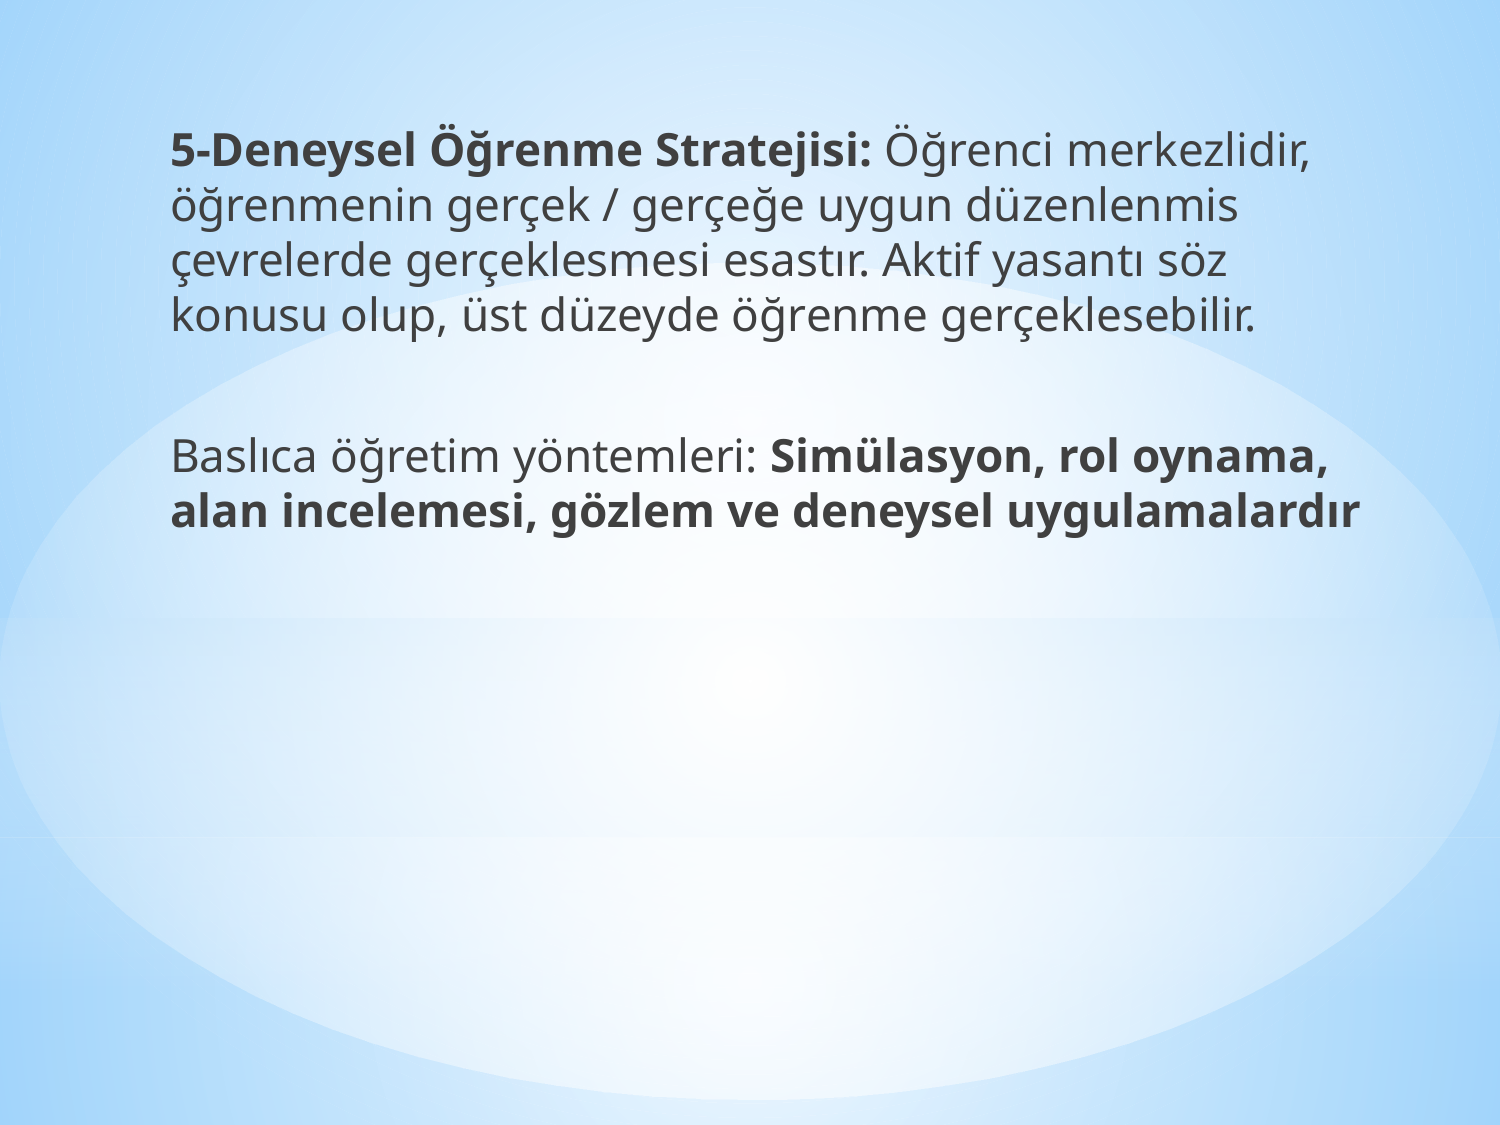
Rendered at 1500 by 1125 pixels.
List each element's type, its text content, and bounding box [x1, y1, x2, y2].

list 5-Deneysel Öğrenme Stratejisi: Öğrenci merkezlidir, öğrenmenin gerçek / gerçeğe uygun düzenlenmis çevrelerde gerçeklesmesi esastır. Aktif yasantı söz konusu olup, üst düzeyde öğrenme gerçeklesebilir. Baslıca öğretim yöntemleri: Simülasyon, rol oynama, alan incelemesi, gözlem ve deneysel uygulamalardır [147, 113, 1400, 1017]
